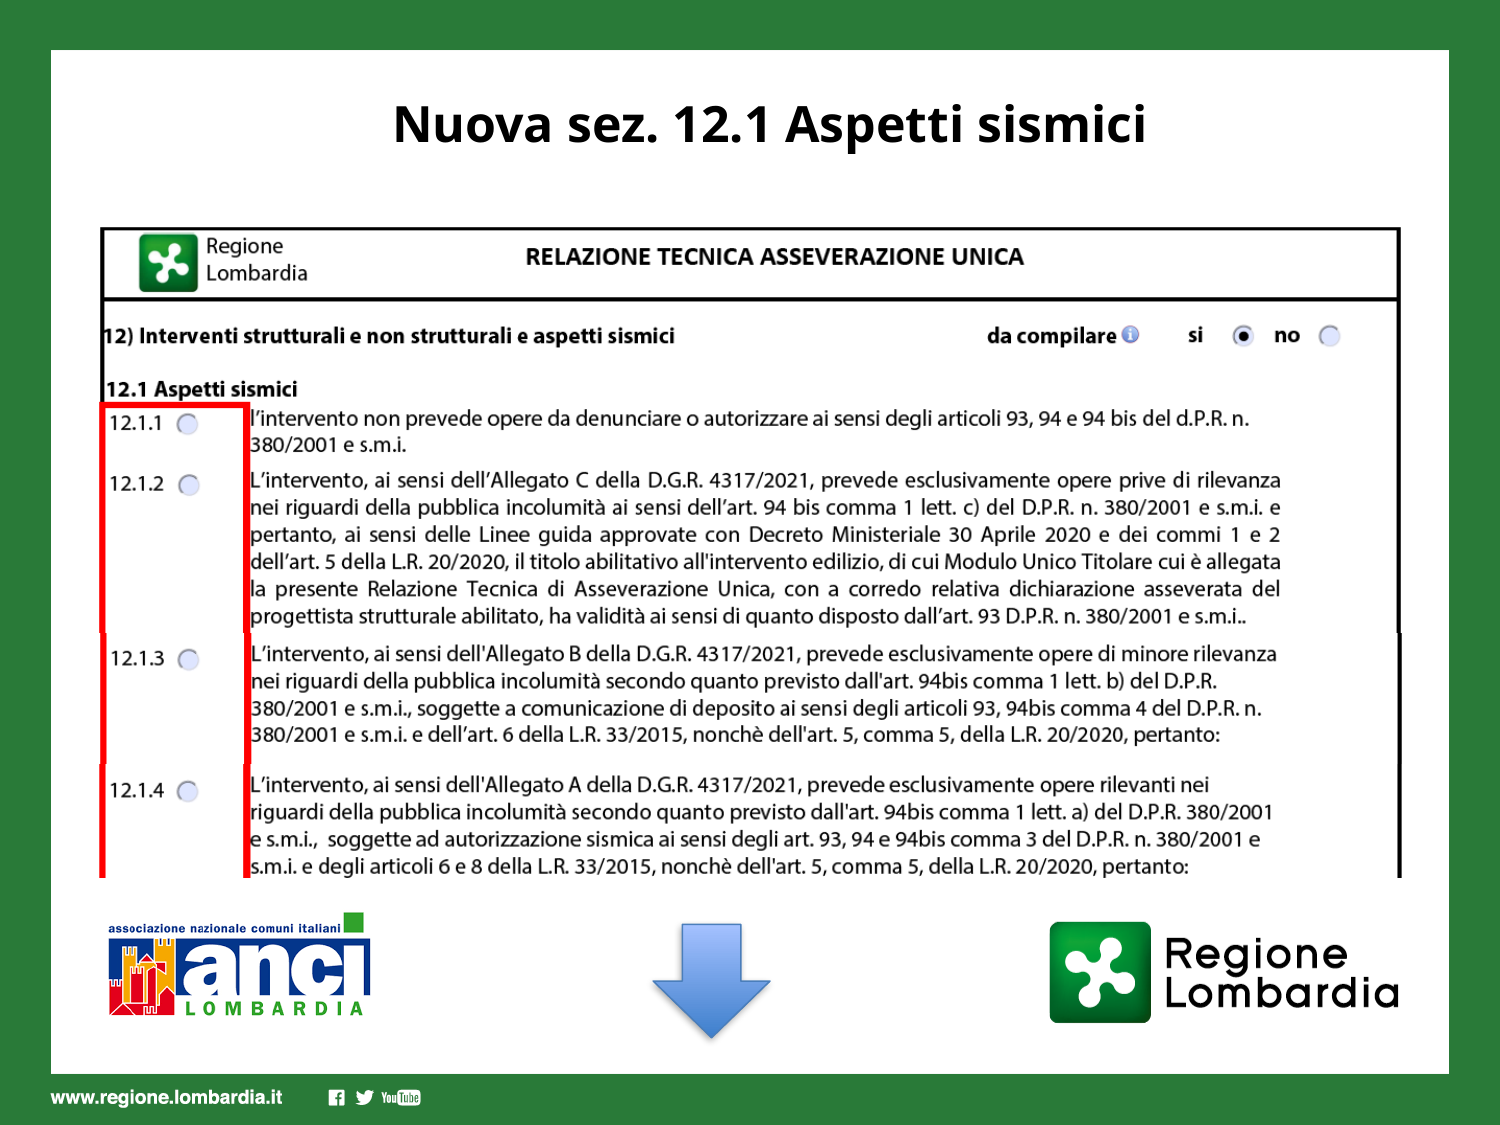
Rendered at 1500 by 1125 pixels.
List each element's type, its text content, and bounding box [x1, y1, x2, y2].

text_box [652, 923, 771, 1039]
picture [0, 0, 1500, 1125]
title Nuova sez. 12.1 Aspetti sismici [126, 85, 1414, 179]
